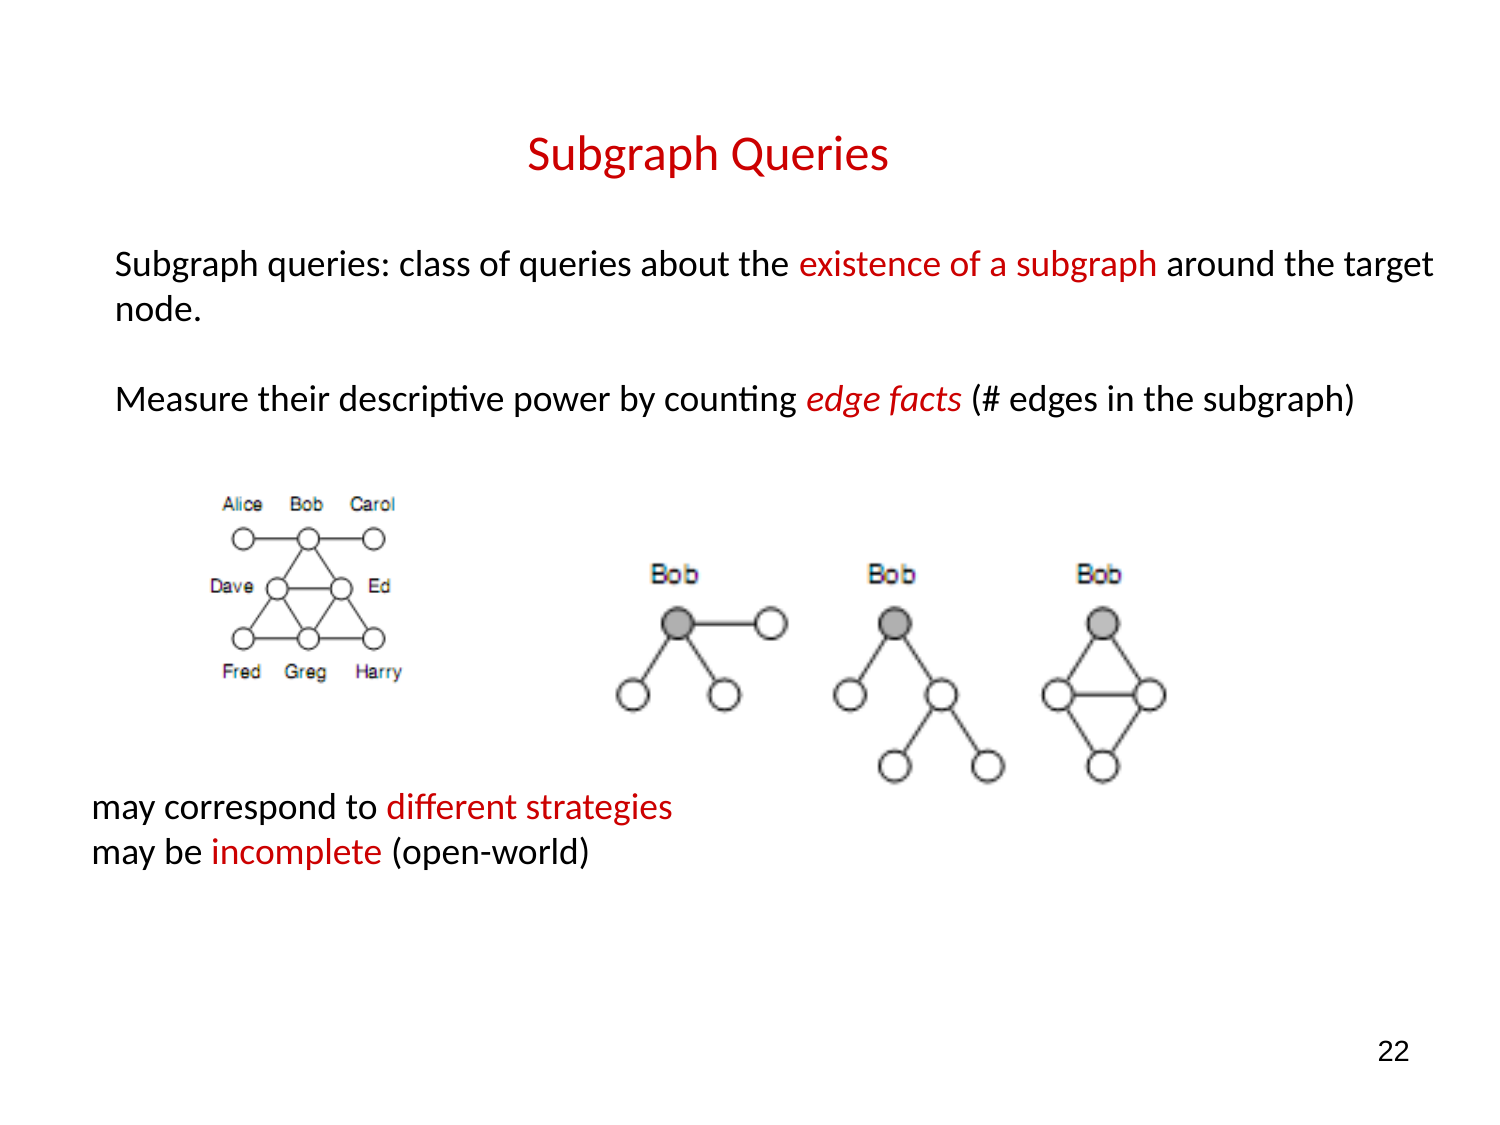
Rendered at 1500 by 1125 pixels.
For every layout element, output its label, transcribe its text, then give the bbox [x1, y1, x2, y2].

picture [489, 491, 1294, 808]
text_box Subgraph Queries [41, 113, 1376, 189]
slide_number 22 [1074, 1024, 1426, 1103]
text_box may correspond to different strategies may be incomplete (open-world) [76, 775, 1400, 880]
text_box Subgraph queries: class of queries about the existence of a subgraph around the target node. Measure their descriptive power by counting edge facts (# edges in the subgraph) [100, 231, 1459, 427]
picture [170, 479, 432, 707]
